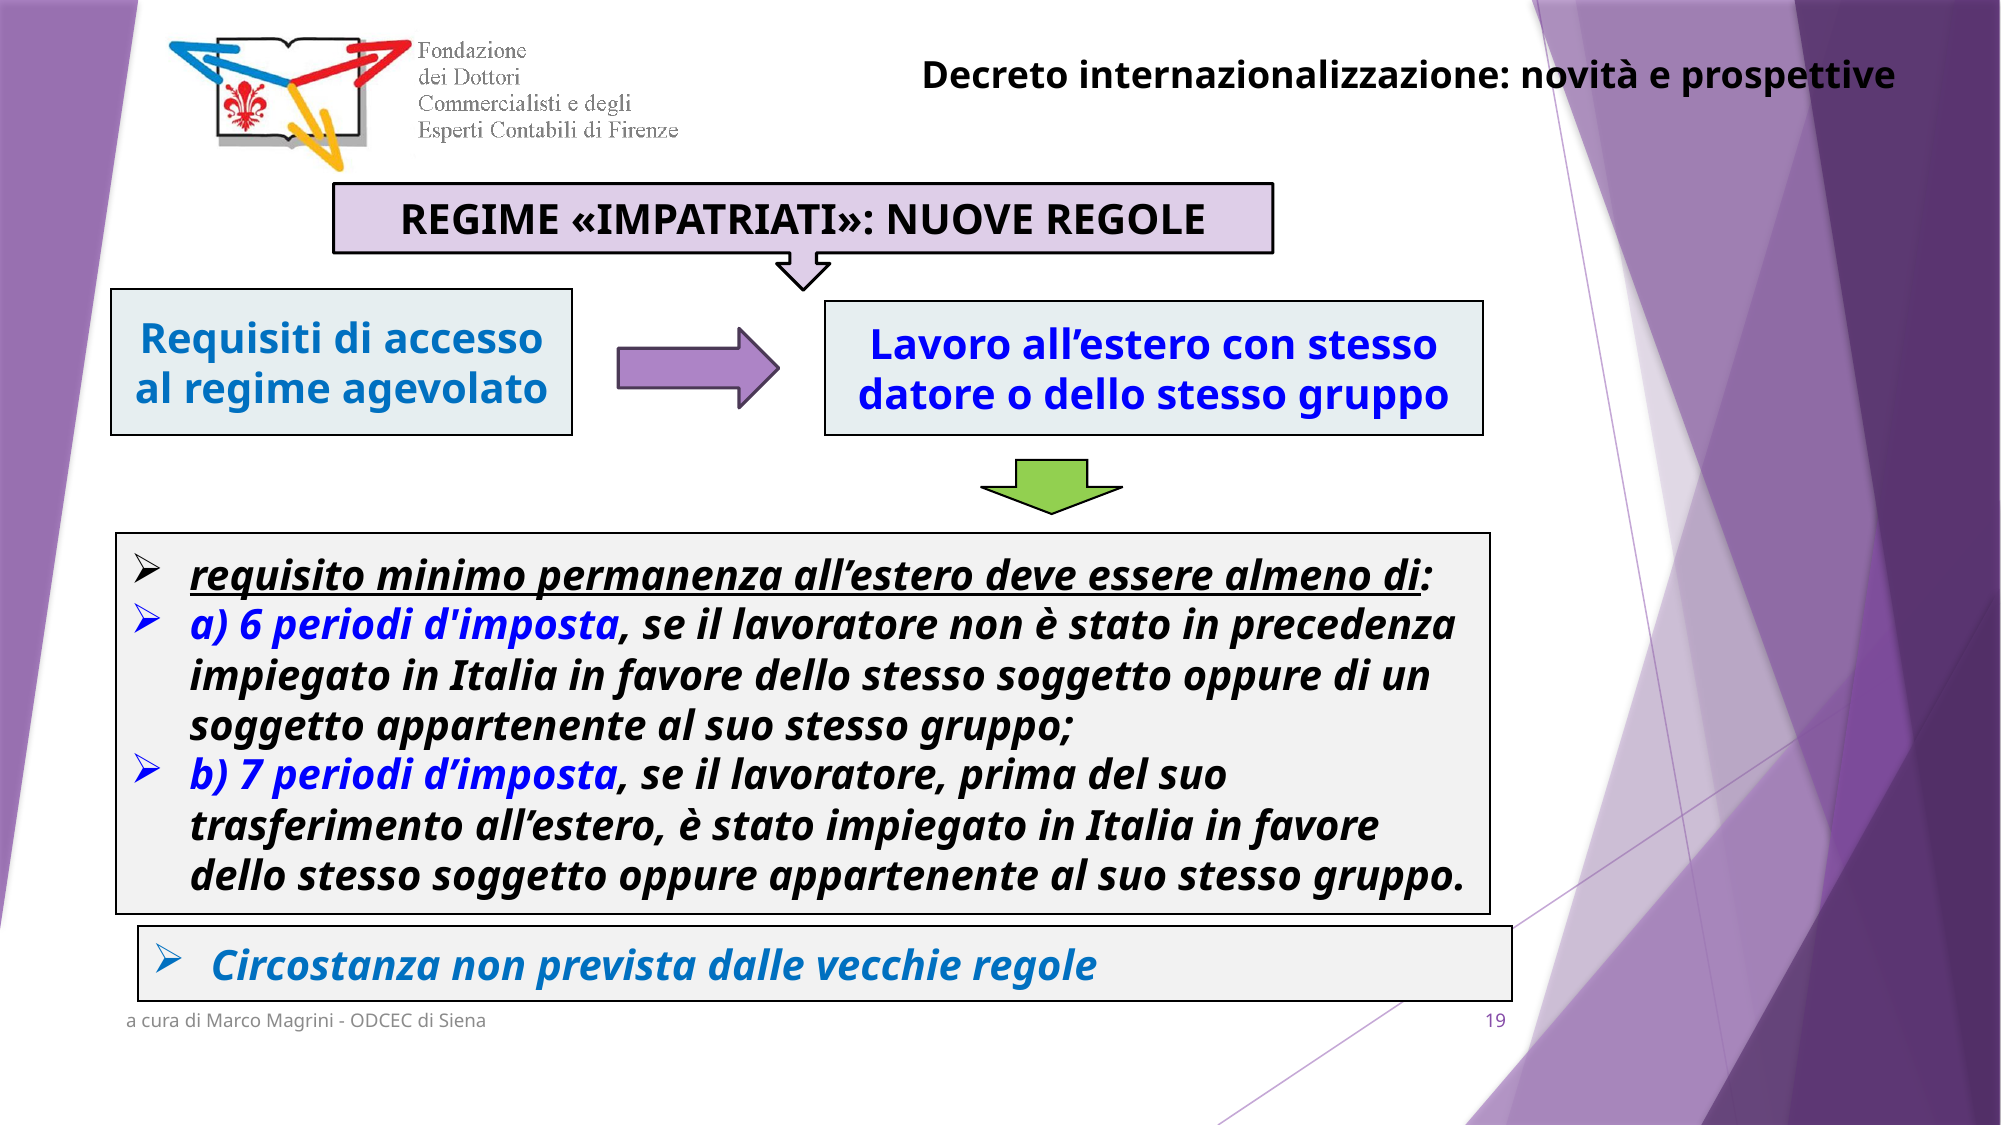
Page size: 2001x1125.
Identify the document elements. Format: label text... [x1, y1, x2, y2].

text_box [616, 326, 780, 410]
text_box Lavoro all’estero con stesso datore o dello stesso gruppo [824, 301, 1484, 436]
slide_number 19 [1409, 991, 1522, 1051]
text_box Decreto internazionalizzazione: novità e prospettive [849, 43, 1969, 104]
text_box Requisiti di accesso al regime agevolato [111, 289, 573, 436]
footer a cura di Marco Magrini - ODCEC di Siena [111, 991, 1145, 1051]
text_box [980, 459, 1123, 515]
picture [165, 21, 689, 185]
text_box requisito minimo permanenza all’estero deve essere almeno di: a) 6 periodi d'imposta, se il lavoratore non è stato in precedenza impiegato in Italia in favore dello stesso soggetto oppure di un soggetto appartenente al suo stesso gruppo; b) 7 periodi d’imposta, se il lavoratore, prima del suo trasferimento all’estero, è stato impiegato in Italia in favore dello stesso soggetto oppure appartenente al suo stesso gruppo. [116, 532, 1491, 914]
text_box REGIME «IMPATRIATI»: NUOVE REGOLE [332, 182, 1275, 292]
text_box Circostanza non prevista dalle vecchie regole [137, 926, 1512, 1001]
